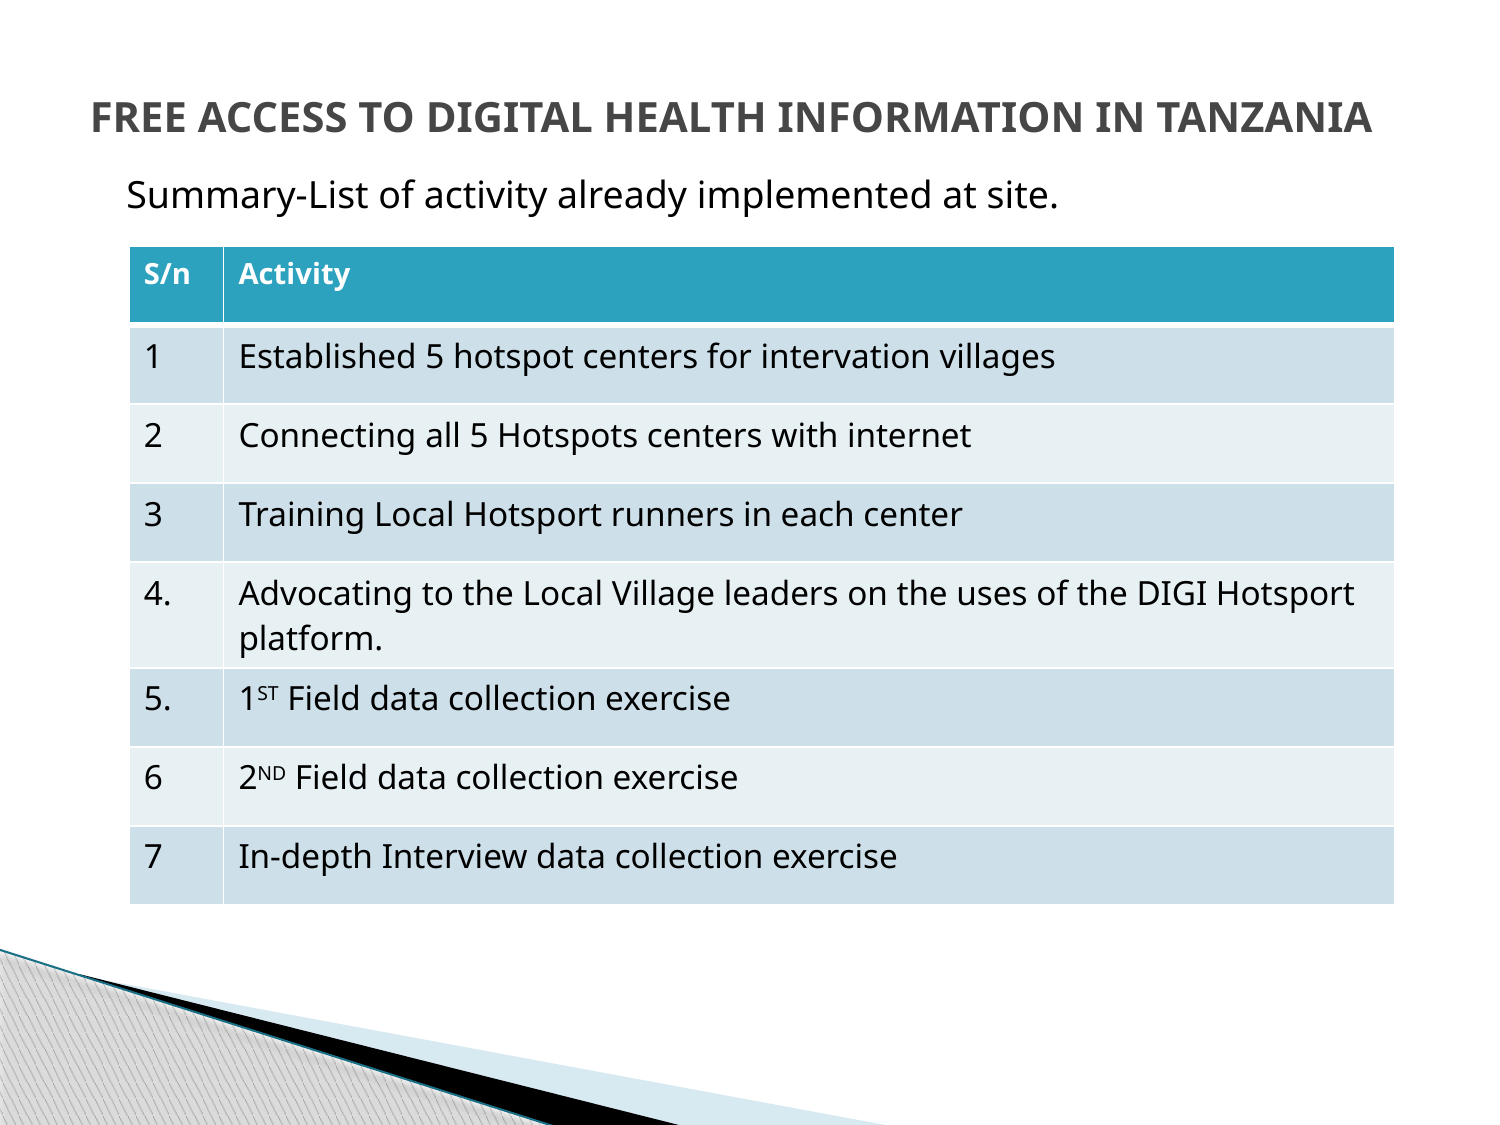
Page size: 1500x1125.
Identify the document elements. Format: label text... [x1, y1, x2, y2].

table_cell 2 [130, 405, 223, 482]
table_cell Connecting all 5 Hotspots centers with internet [224, 405, 1394, 482]
table_cell Established 5 hotspot centers for intervation villages [224, 328, 1394, 403]
table_cell 1 [130, 328, 223, 403]
table_cell In-depth Interview data collection exercise [224, 827, 1394, 904]
list Summary-List of activity already implemented at site. [93, 164, 1444, 907]
table_cell Advocating to the Local Village leaders on the uses of the DIGI Hotsport platform. [224, 563, 1394, 667]
table_cell 3 [130, 484, 223, 561]
title FREE ACCESS TO DIGITAL HEALTH INFORMATION IN TANZANIA [75, 45, 1425, 188]
table_header S/n [130, 247, 223, 322]
table_header Activity [224, 247, 1394, 322]
table_cell 4. [130, 563, 223, 667]
table_cell 5. [130, 669, 223, 746]
table_cell Training Local Hotsport runners in each center [224, 484, 1394, 561]
table_cell 6 [130, 748, 223, 825]
table_cell 1ST Field data collection exercise [224, 669, 1394, 746]
table_cell 7 [130, 827, 223, 904]
table_cell 2ND Field data collection exercise [224, 748, 1394, 825]
